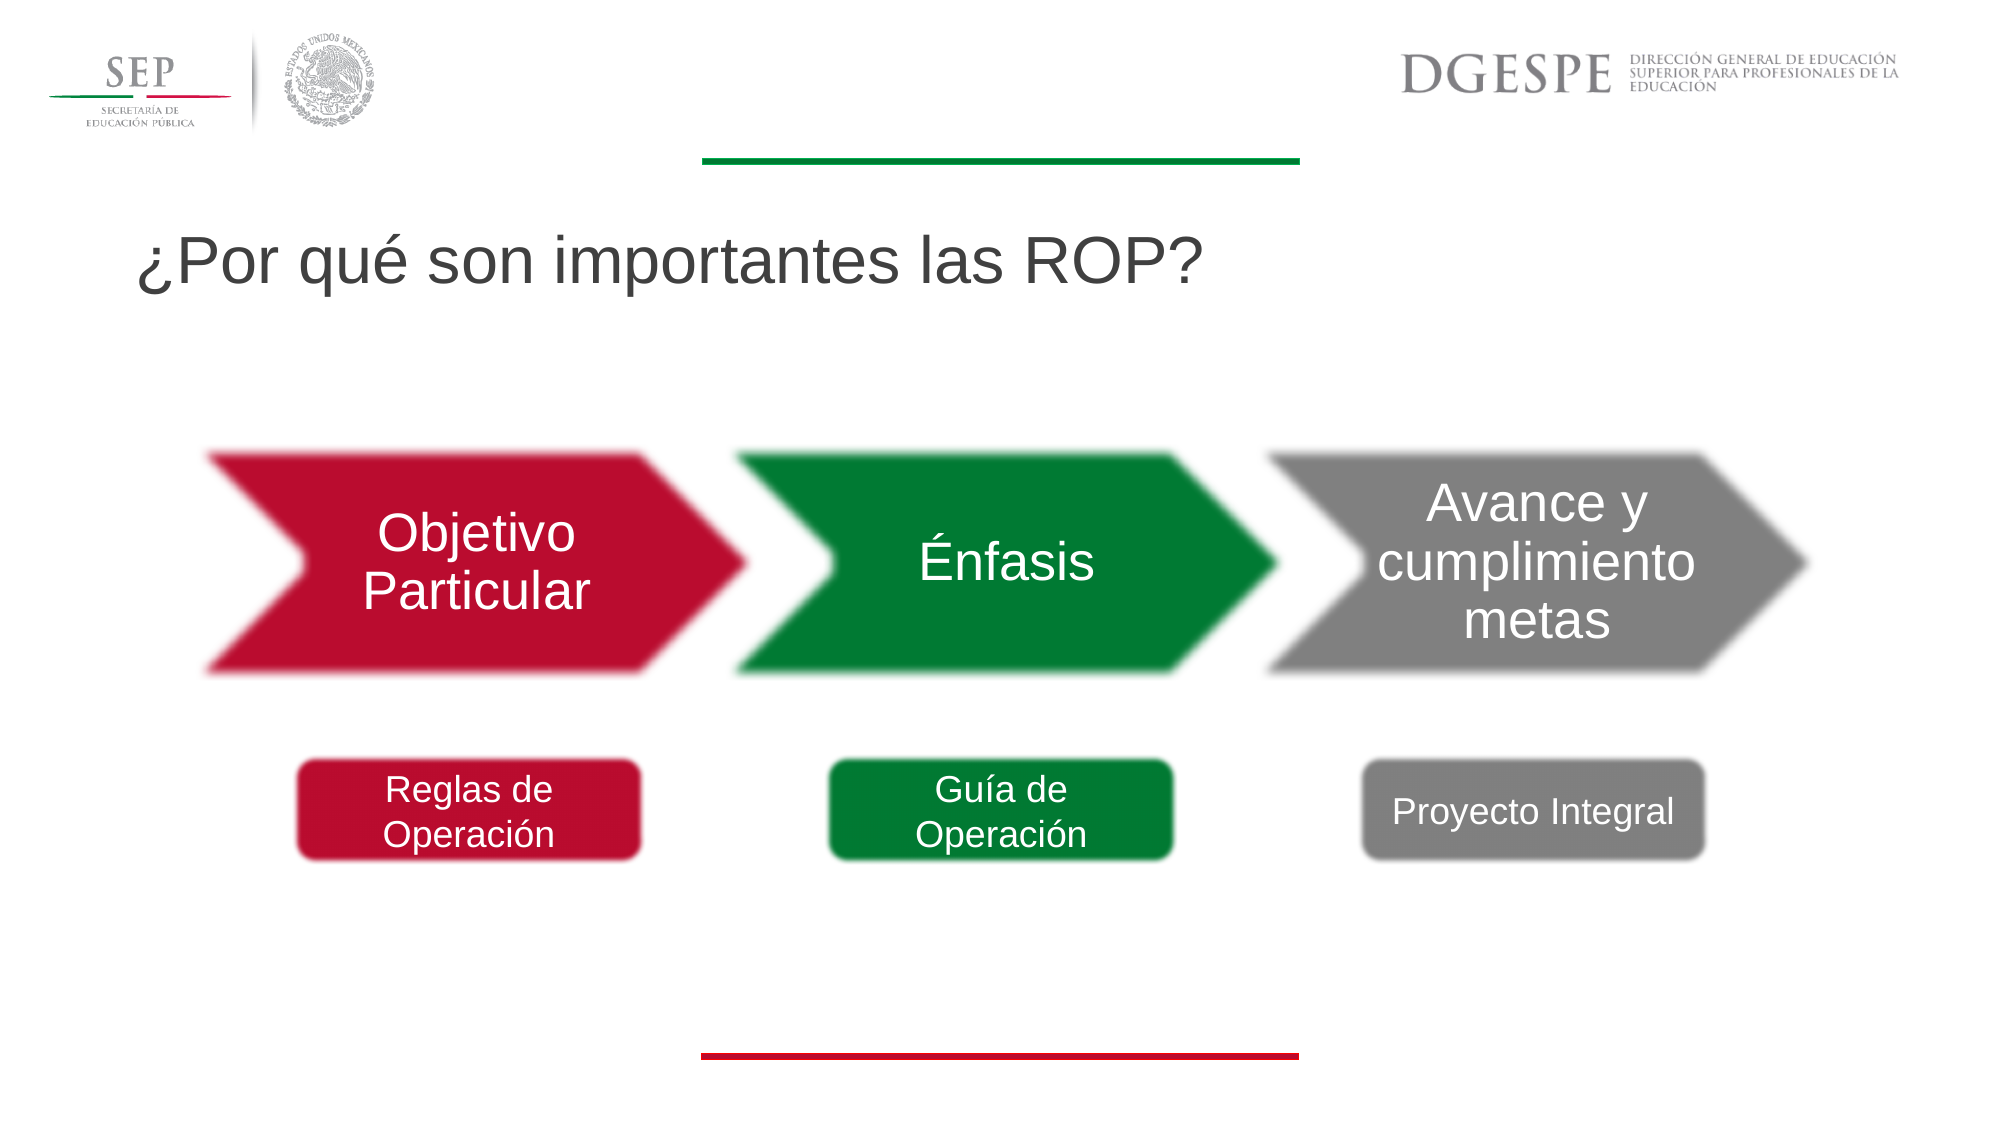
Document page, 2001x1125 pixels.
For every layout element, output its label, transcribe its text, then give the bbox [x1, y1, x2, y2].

picture [1388, 0, 1910, 150]
picture [46, 25, 377, 142]
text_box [176, 118, 1828, 1008]
text_box ¿Por qué son importantes las ROP? [120, 209, 176, 305]
